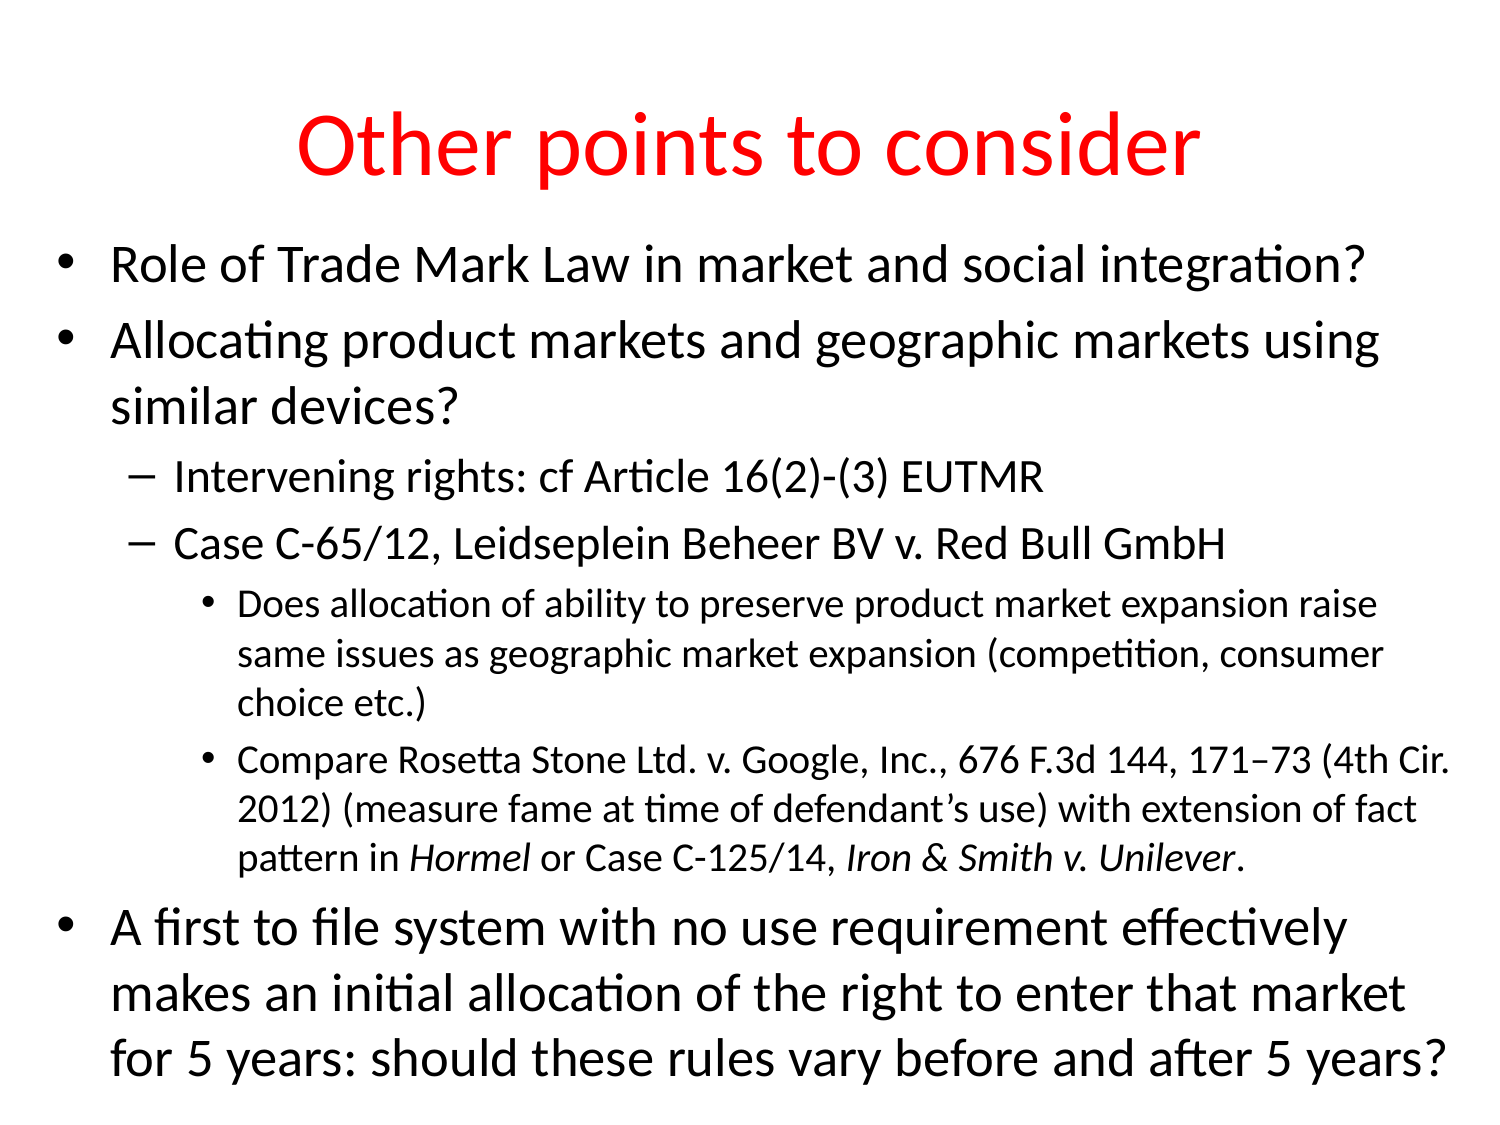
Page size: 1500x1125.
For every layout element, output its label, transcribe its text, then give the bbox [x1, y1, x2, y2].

title Other points to consider [75, 45, 1425, 219]
list Role of Trade Mark Law in market and social integration? Allocating product markets and geographic markets using similar devices? Intervening rights: cf Article 16(2)-(3) EUTMR Case C-65/12, Leidseplein Beheer BV v. Red Bull GmbH Does allocation of ability to preserve product market expansion raise same issues as geographic market expansion (competition, consumer choice etc.) Compare Rosetta Stone Ltd. v. Google, Inc., 676 F.3d 144, 171–73 (4th Cir. 2012) (measure fame at time of defendant’s use) with extension of fact pattern in Hormel or Case C-125/14, Iron & Smith v. Unilever. A first to file system with no use requirement effectively makes an initial allocation of the right to enter that market for 5 years: should these rules vary before and after 5 years? [41, 219, 1471, 1125]
